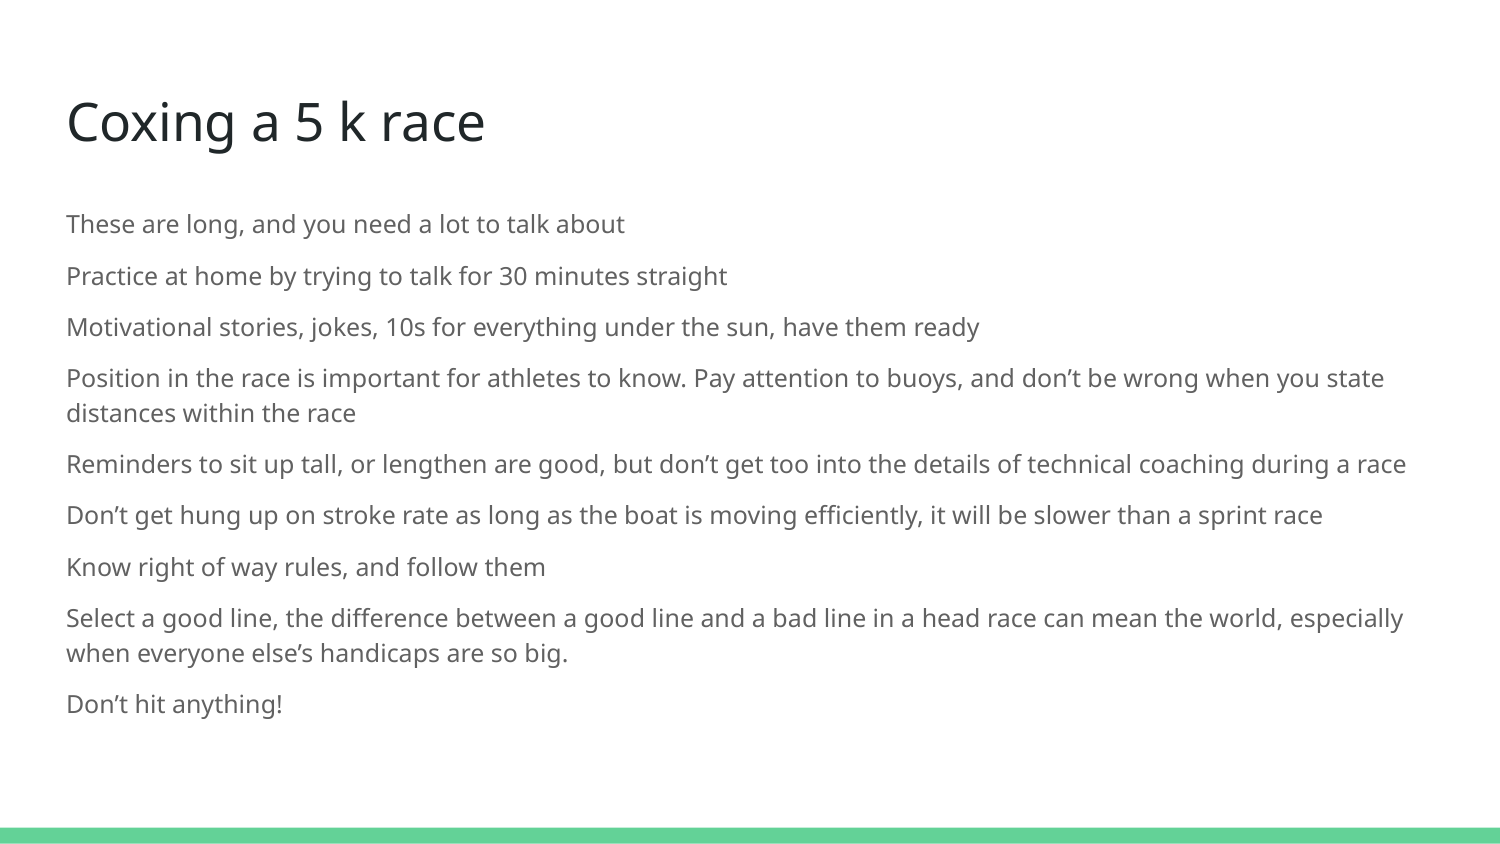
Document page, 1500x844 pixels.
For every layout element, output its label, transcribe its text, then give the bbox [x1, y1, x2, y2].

list These are long, and you need a lot to talk about Practice at home by trying to talk for 30 minutes straight Motivational stories, jokes, 10s for everything under the sun, have them ready Position in the race is important for athletes to know. Pay attention to buoys, and don’t be wrong when you state distances within the race Reminders to sit up tall, or lengthen are good, but don’t get too into the details of technical coaching during a race Don’t get hung up on stroke rate as long as the boat is moving efficiently, it will be slower than a sprint race Know right of way rules, and follow them Select a good line, the difference between a good line and a bad line in a head race can mean the world, especially when everyone else’s handicaps are so big. Don’t hit anything! [51, 189, 1449, 750]
title Coxing a 5 k race [51, 72, 1449, 167]
